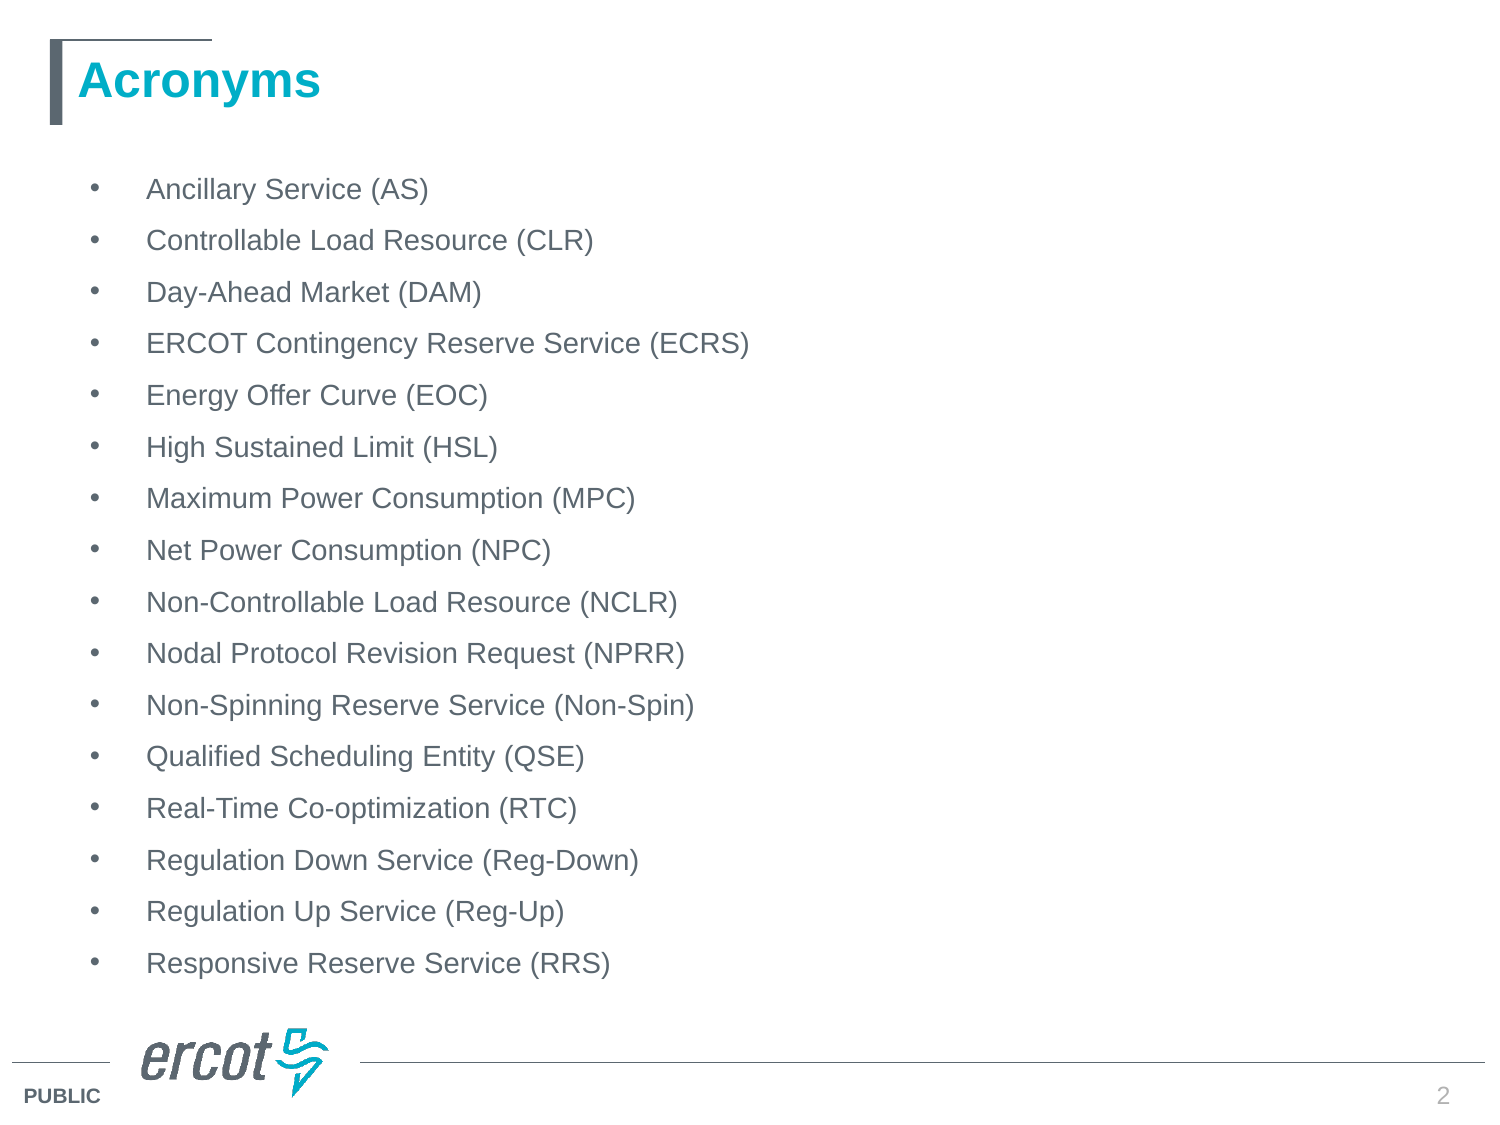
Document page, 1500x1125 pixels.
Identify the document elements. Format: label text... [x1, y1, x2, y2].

list Ancillary Service (AS) Controllable Load Resource (CLR) Day-Ahead Market (DAM) ERCOT Contingency Reserve Service (ECRS) Energy Offer Curve (EOC) High Sustained Limit (HSL) Maximum Power Consumption (MPC) Net Power Consumption (NPC) Non-Controllable Load Resource (NCLR) Nodal Protocol Revision Request (NPRR) Non-Spinning Reserve Service (Non-Spin) Qualified Scheduling Entity (QSE) Real-Time Co-optimization (RTC) Regulation Down Service (Reg-Down) Regulation Up Service (Reg-Up) Responsive Reserve Service (RRS) [75, 162, 1450, 992]
title Acronyms [62, 39, 1450, 125]
slide_number 2 [1400, 1076, 1488, 1113]
picture [137, 1024, 332, 1100]
